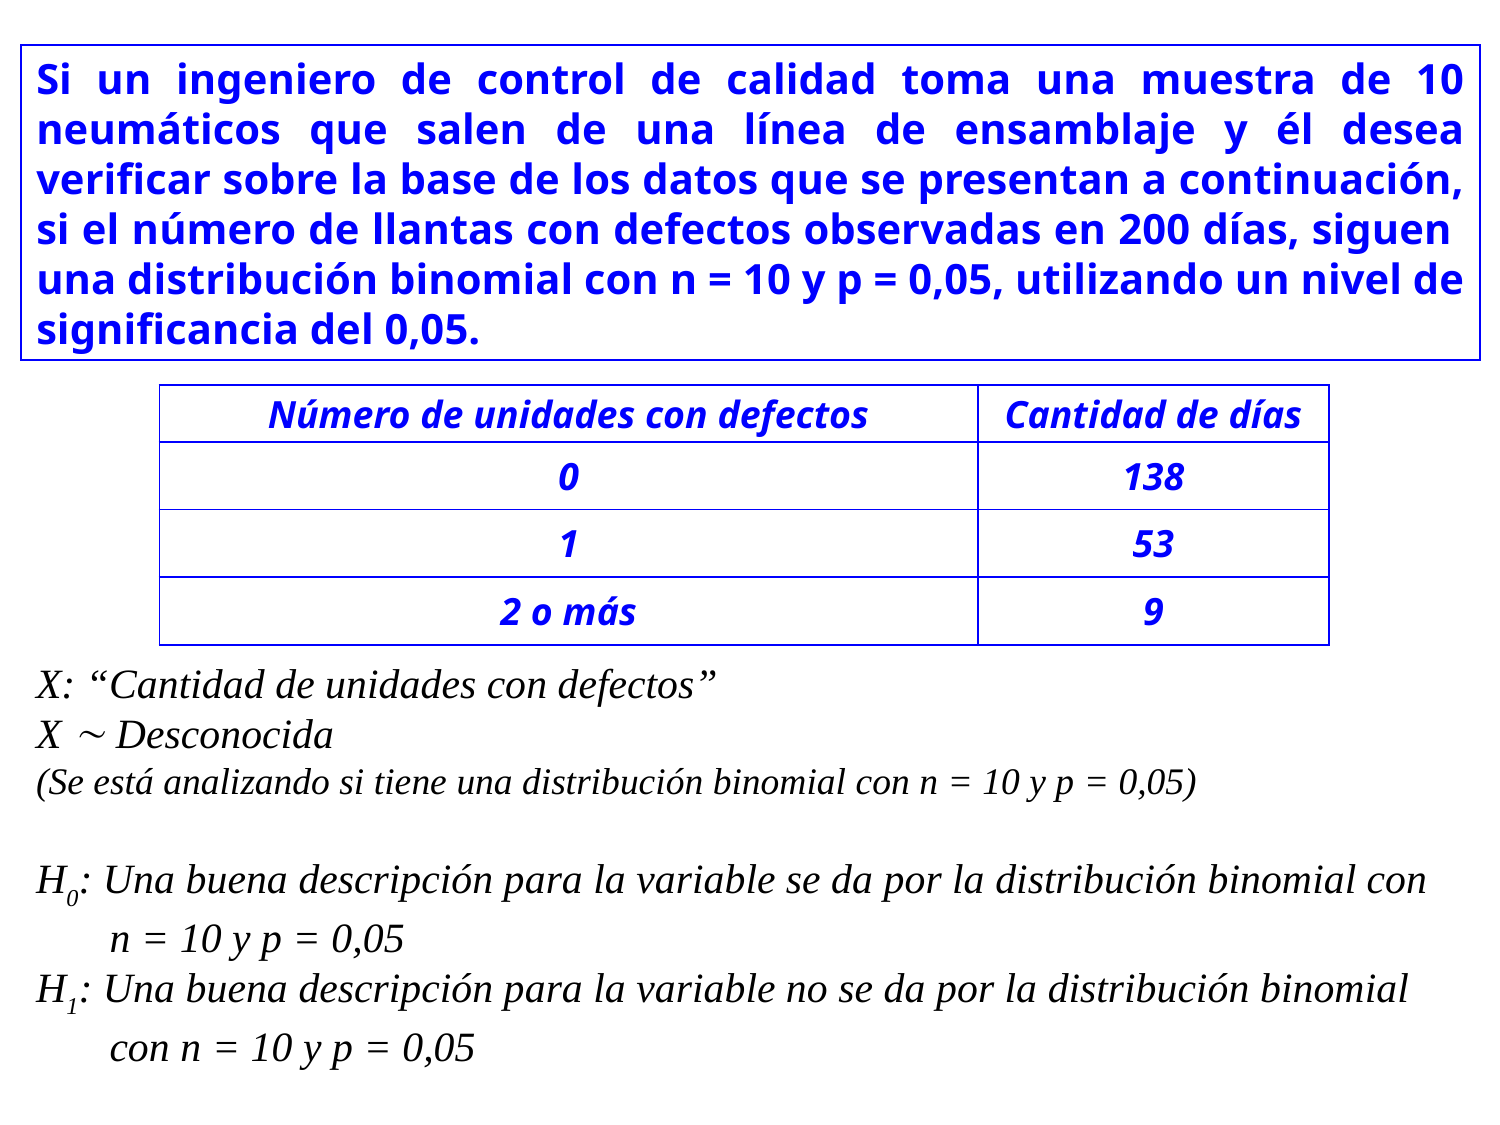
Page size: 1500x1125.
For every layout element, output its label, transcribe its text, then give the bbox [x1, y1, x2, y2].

table_header Número de unidades con defectos [160, 386, 977, 441]
table_cell 2 o más [160, 578, 977, 644]
table_cell 53 [979, 510, 1328, 576]
table_cell 9 [979, 578, 1328, 644]
table_cell 0 [160, 443, 977, 509]
text_box X: “Cantidad de unidades con defectos” X  Desconocida (Se está analizando si tiene una distribución binomial con n = 10 y p = 0,05) H0: Una buena descripción para la variable se da por la distribución binomial con n = 10 y p = 0,05 H1: Una buena descripción para la variable no se da por la distribución binomial con n = 10 y p = 0,05 [21, 649, 1480, 1078]
text_box Si un ingeniero de control de calidad toma una muestra de 10 neumáticos que salen de una línea de ensamblaje y él desea verificar sobre la base de los datos que se presentan a continuación, si el número de llantas con defectos observadas en 200 días, siguen una distribución binomial con n = 10 y p = 0,05, utilizando un nivel de significancia del 0,05. [21, 45, 1480, 361]
table_cell 138 [979, 443, 1328, 509]
table_cell 1 [160, 510, 977, 576]
table_header Cantidad de días [979, 386, 1328, 441]
